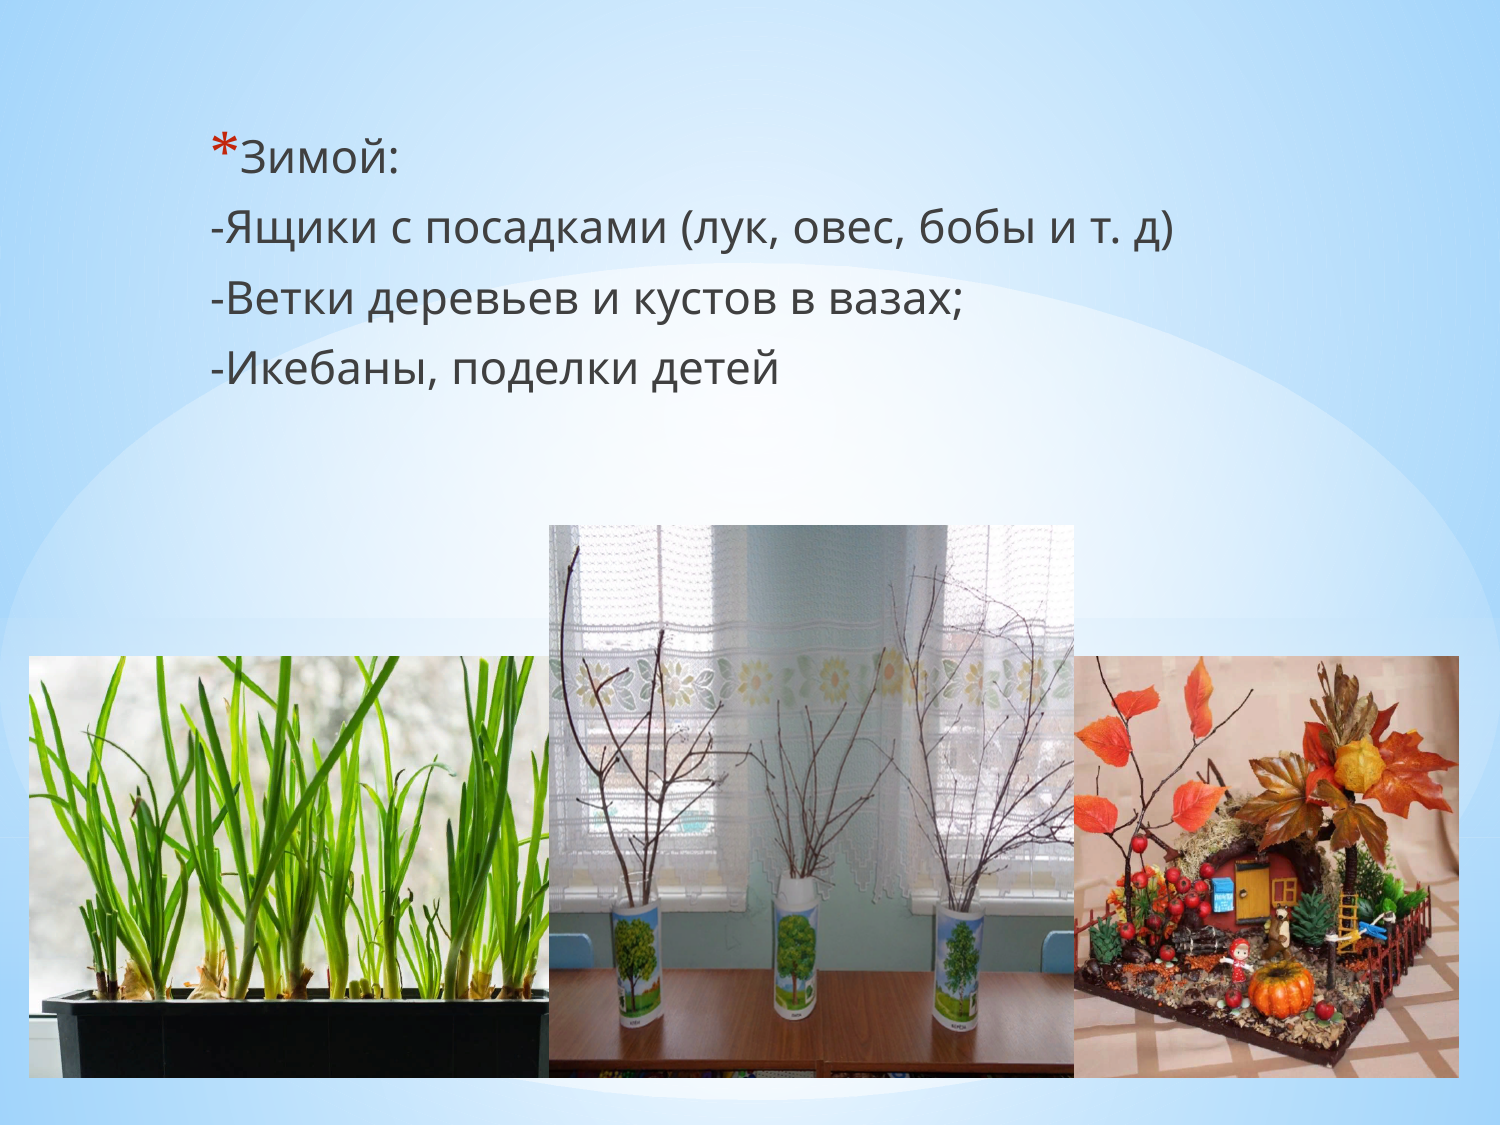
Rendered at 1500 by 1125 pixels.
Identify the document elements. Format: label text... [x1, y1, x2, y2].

list Зимой: -Ящики с посадками (лук, овес, бобы и т. д) -Ветки деревьев и кустов в вазах; -Икебаны, поделки детей [187, 120, 1238, 654]
picture [29, 525, 1459, 1078]
